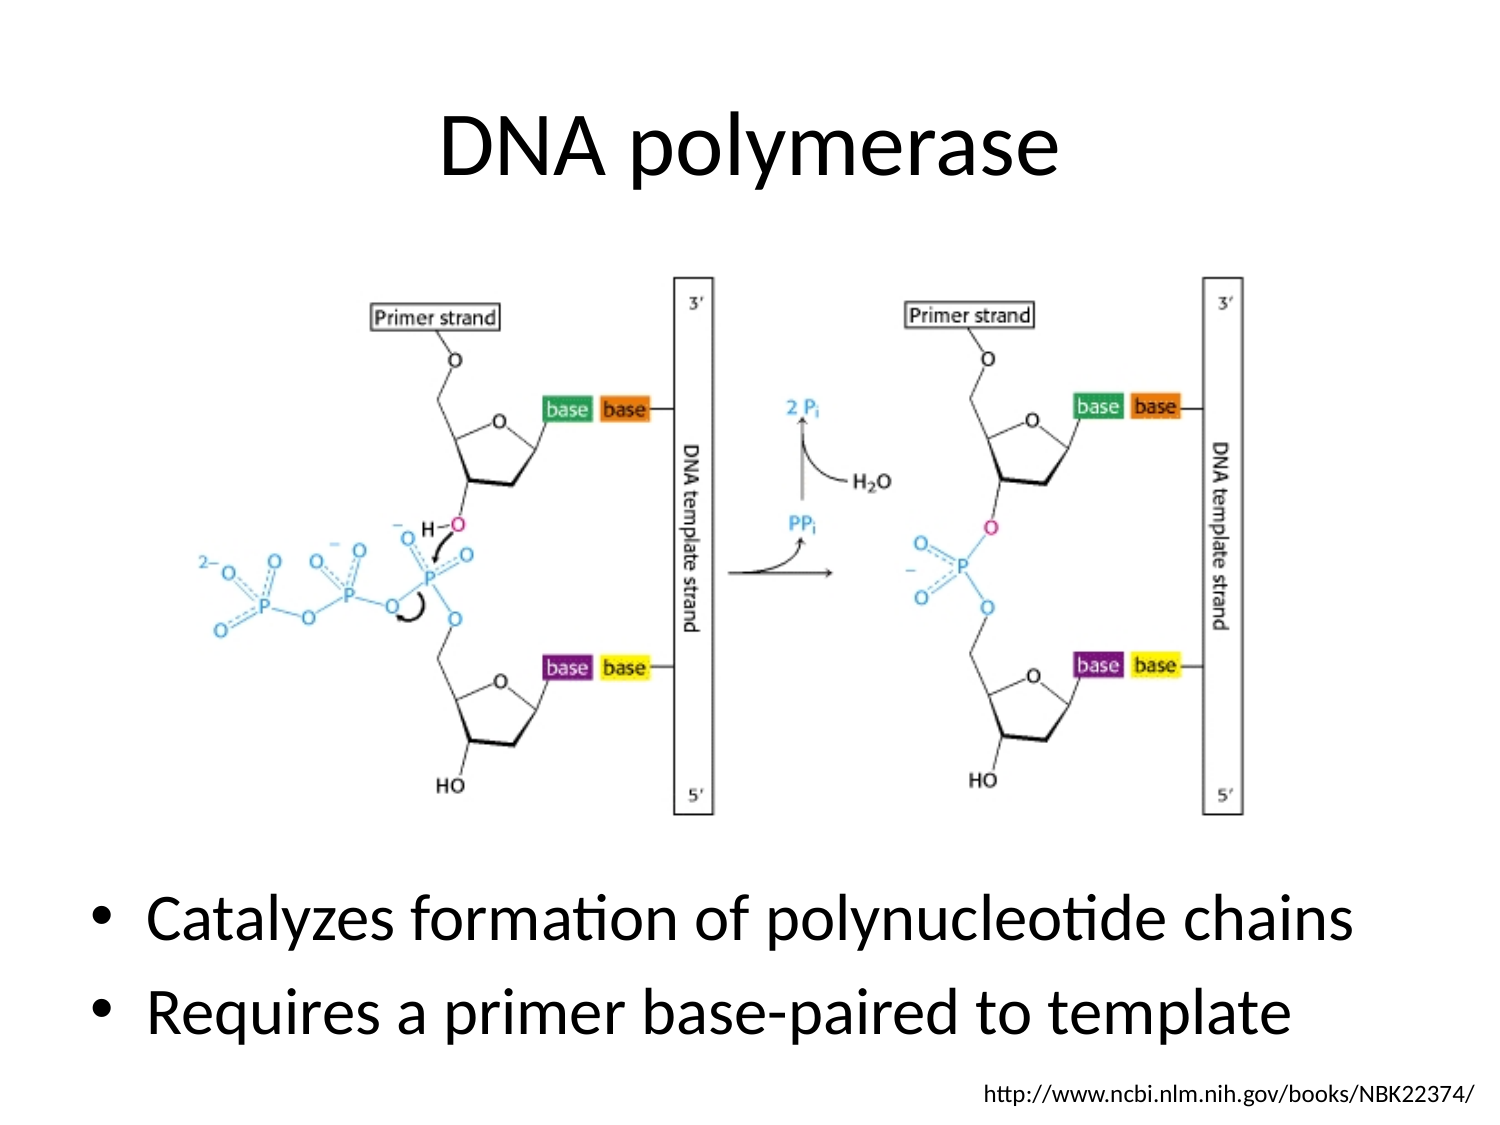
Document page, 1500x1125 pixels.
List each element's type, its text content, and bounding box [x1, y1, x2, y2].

picture [174, 252, 1306, 843]
list Catalyzes formation of polynucleotide chains Requires a primer base-paired to template [75, 866, 1425, 1079]
title DNA polymerase [75, 45, 1425, 233]
text_box http://www.ncbi.nlm.nih.gov/books/NBK22374/ [755, 1070, 1491, 1115]
